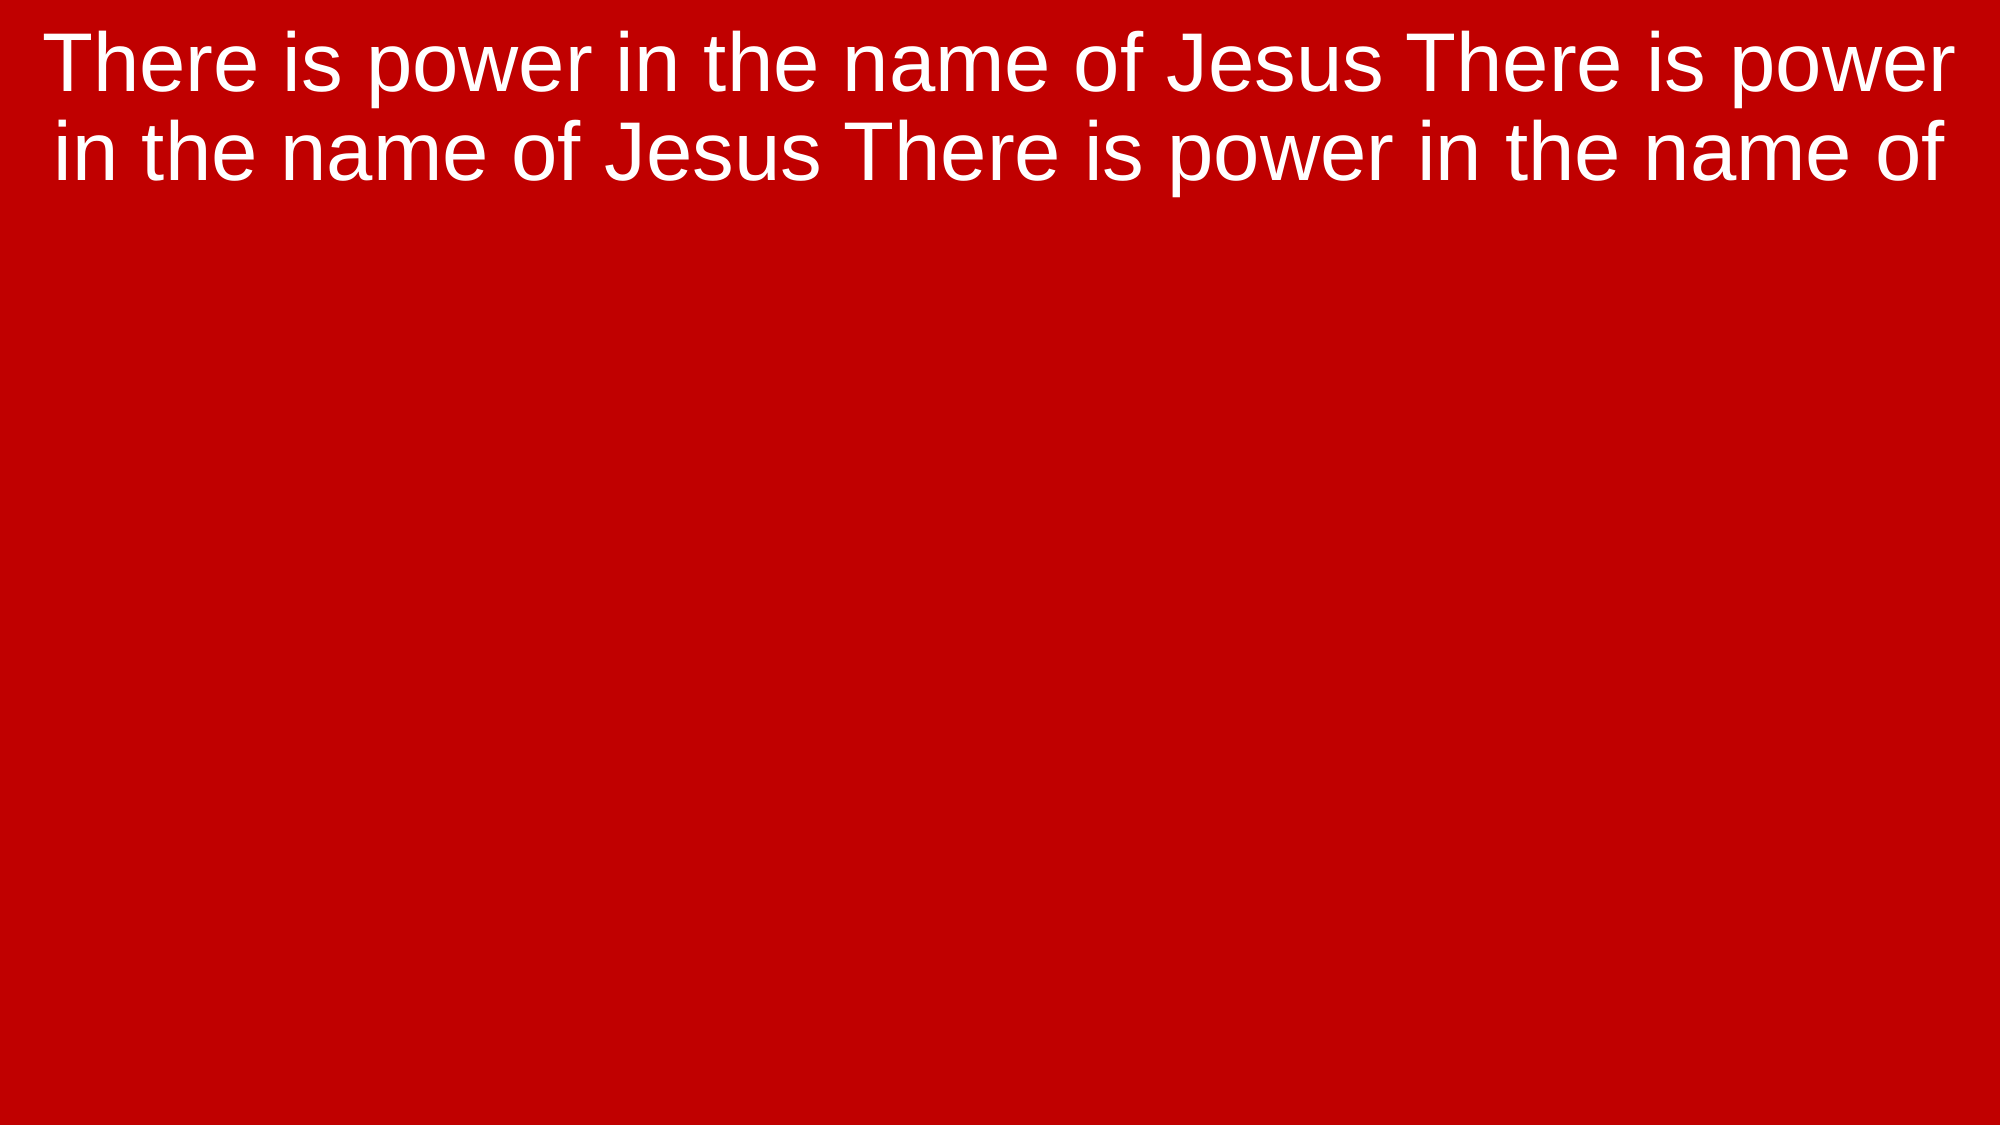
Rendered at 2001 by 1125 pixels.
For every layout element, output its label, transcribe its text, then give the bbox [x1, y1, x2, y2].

list There is power in the name of Jesus There is power in the name of Jesus There is power in the name of [0, 11, 2000, 925]
